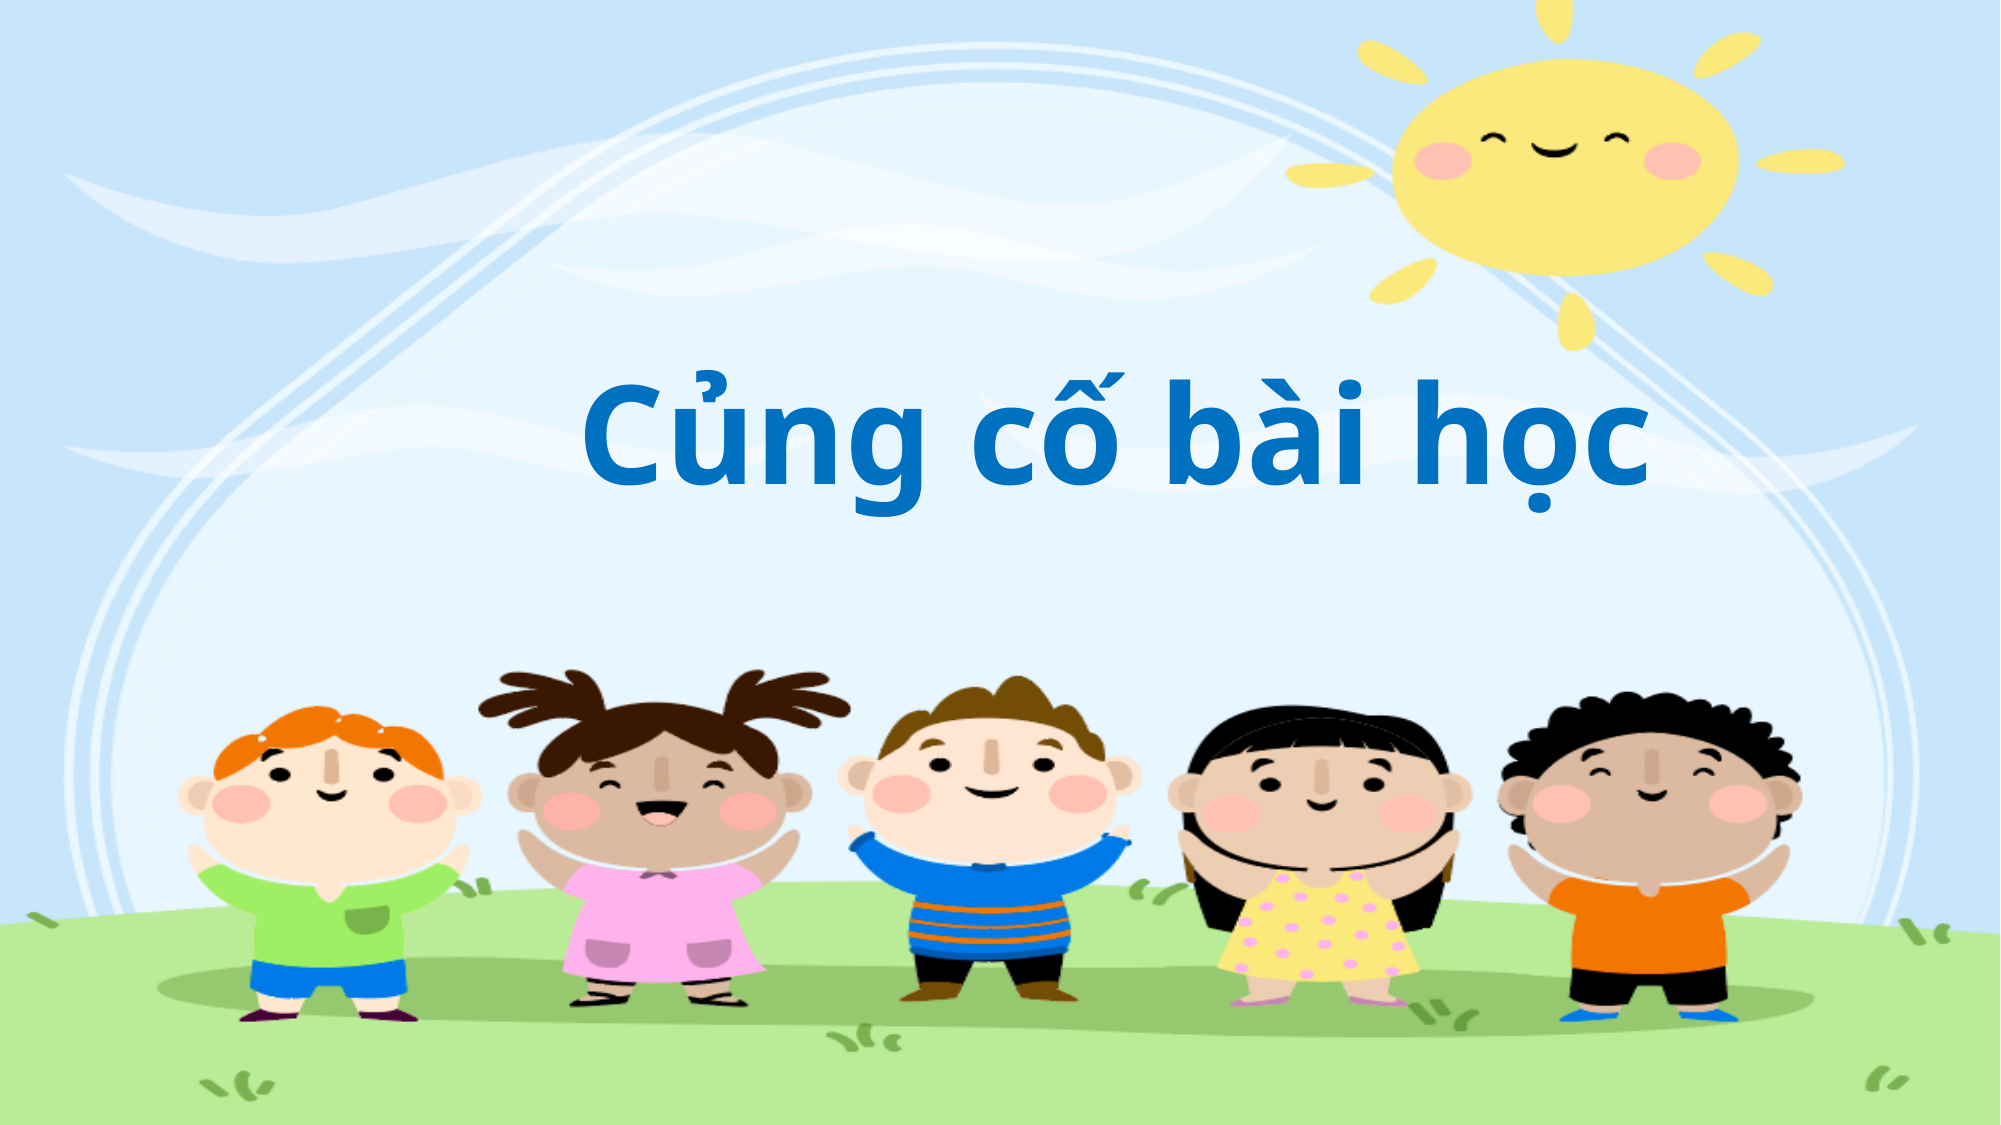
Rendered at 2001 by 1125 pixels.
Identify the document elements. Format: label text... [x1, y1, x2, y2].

picture [0, 0, 2001, 1125]
title Củng cố bài học [562, 325, 2000, 543]
